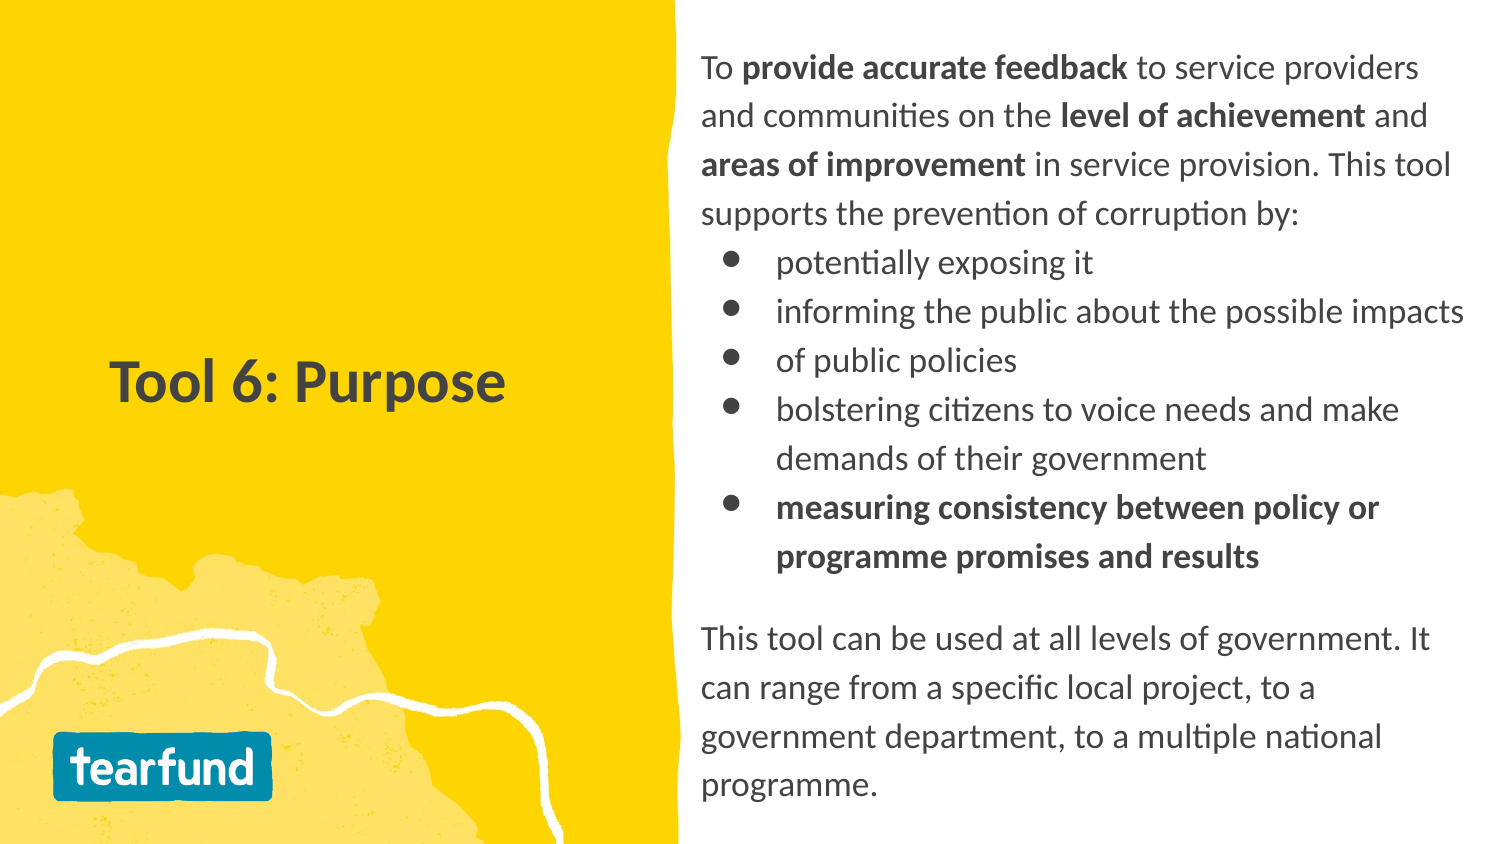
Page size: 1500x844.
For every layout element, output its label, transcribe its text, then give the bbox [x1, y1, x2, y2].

title Tool 6: Purpose [72, 284, 559, 430]
list To provide accurate feedback to service providers and communities on the level of achievement and areas of improvement in service provision. This tool supports the prevention of corruption by: potentially exposing it informing the public about the possible impacts of public policies bolstering citizens to voice needs and make demands of their government measuring consistency between policy or programme promises and results This tool can be used at all levels of government. It can range from a specific local project, to a government department, to a multiple national programme. [685, 22, 1491, 796]
picture [0, 0, 1500, 844]
